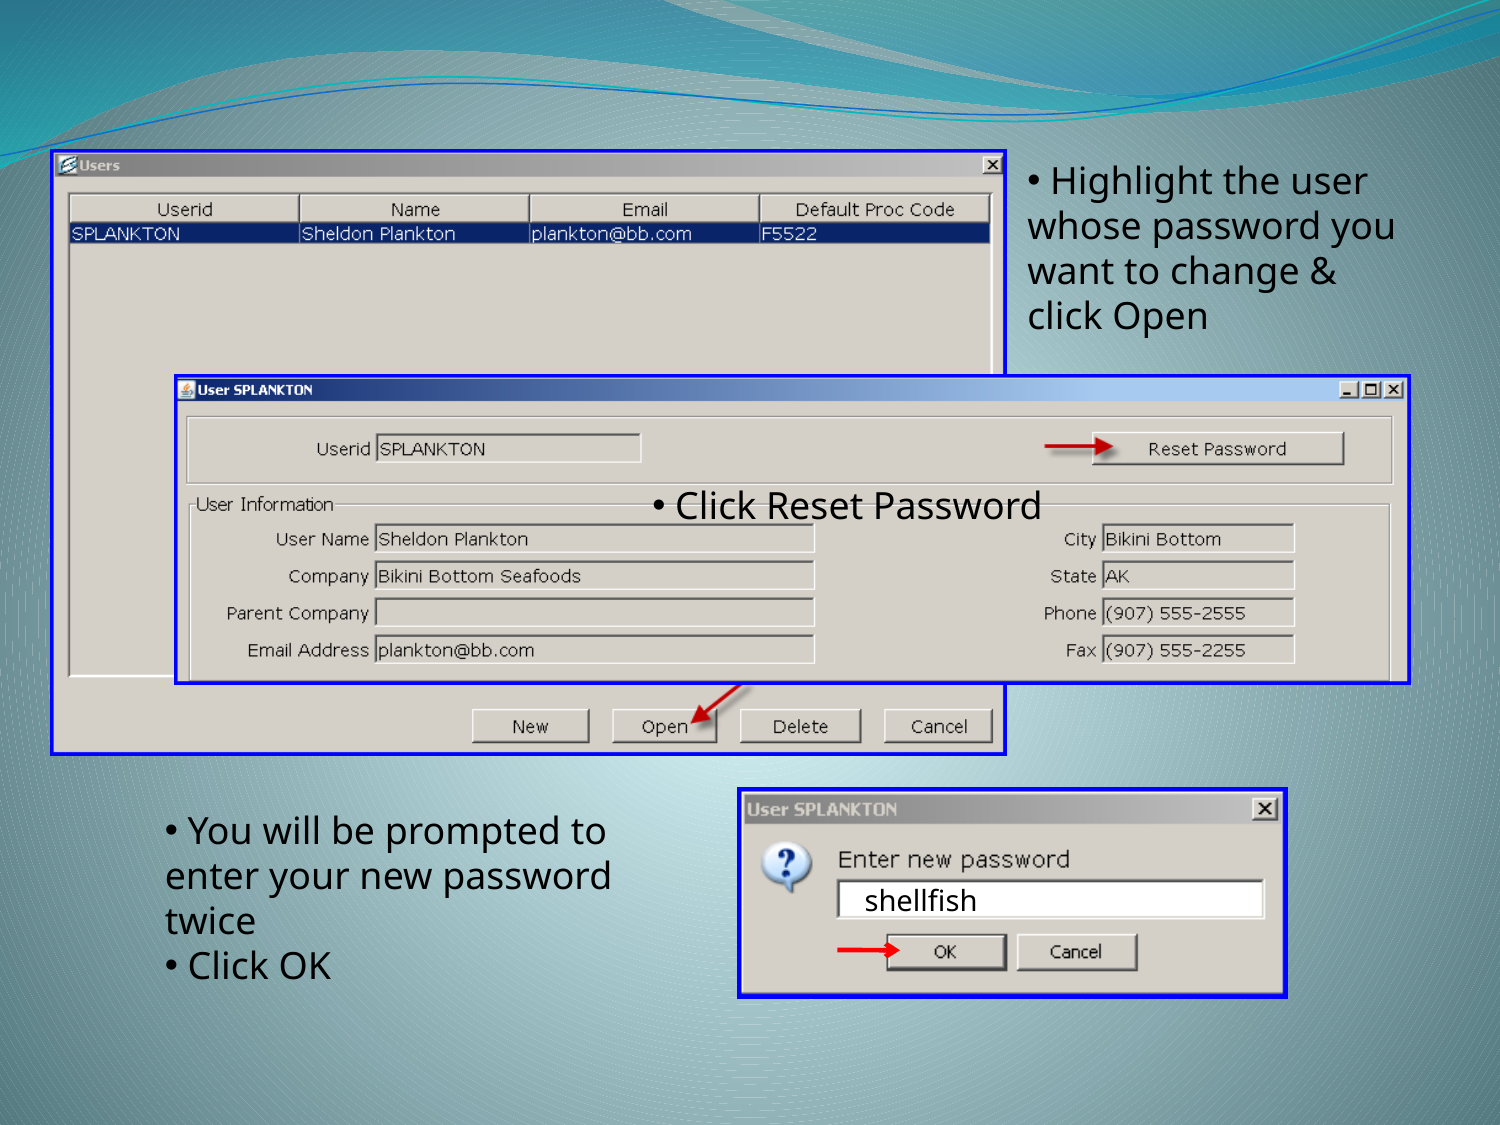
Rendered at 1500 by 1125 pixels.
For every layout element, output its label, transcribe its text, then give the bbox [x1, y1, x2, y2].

picture [737, 787, 1288, 999]
picture [49, 149, 1411, 756]
text_box Highlight the user whose password you want to change & click Open [1012, 149, 1413, 345]
text_box You will be prompted to enter your new password twice Click OK [149, 799, 688, 1040]
